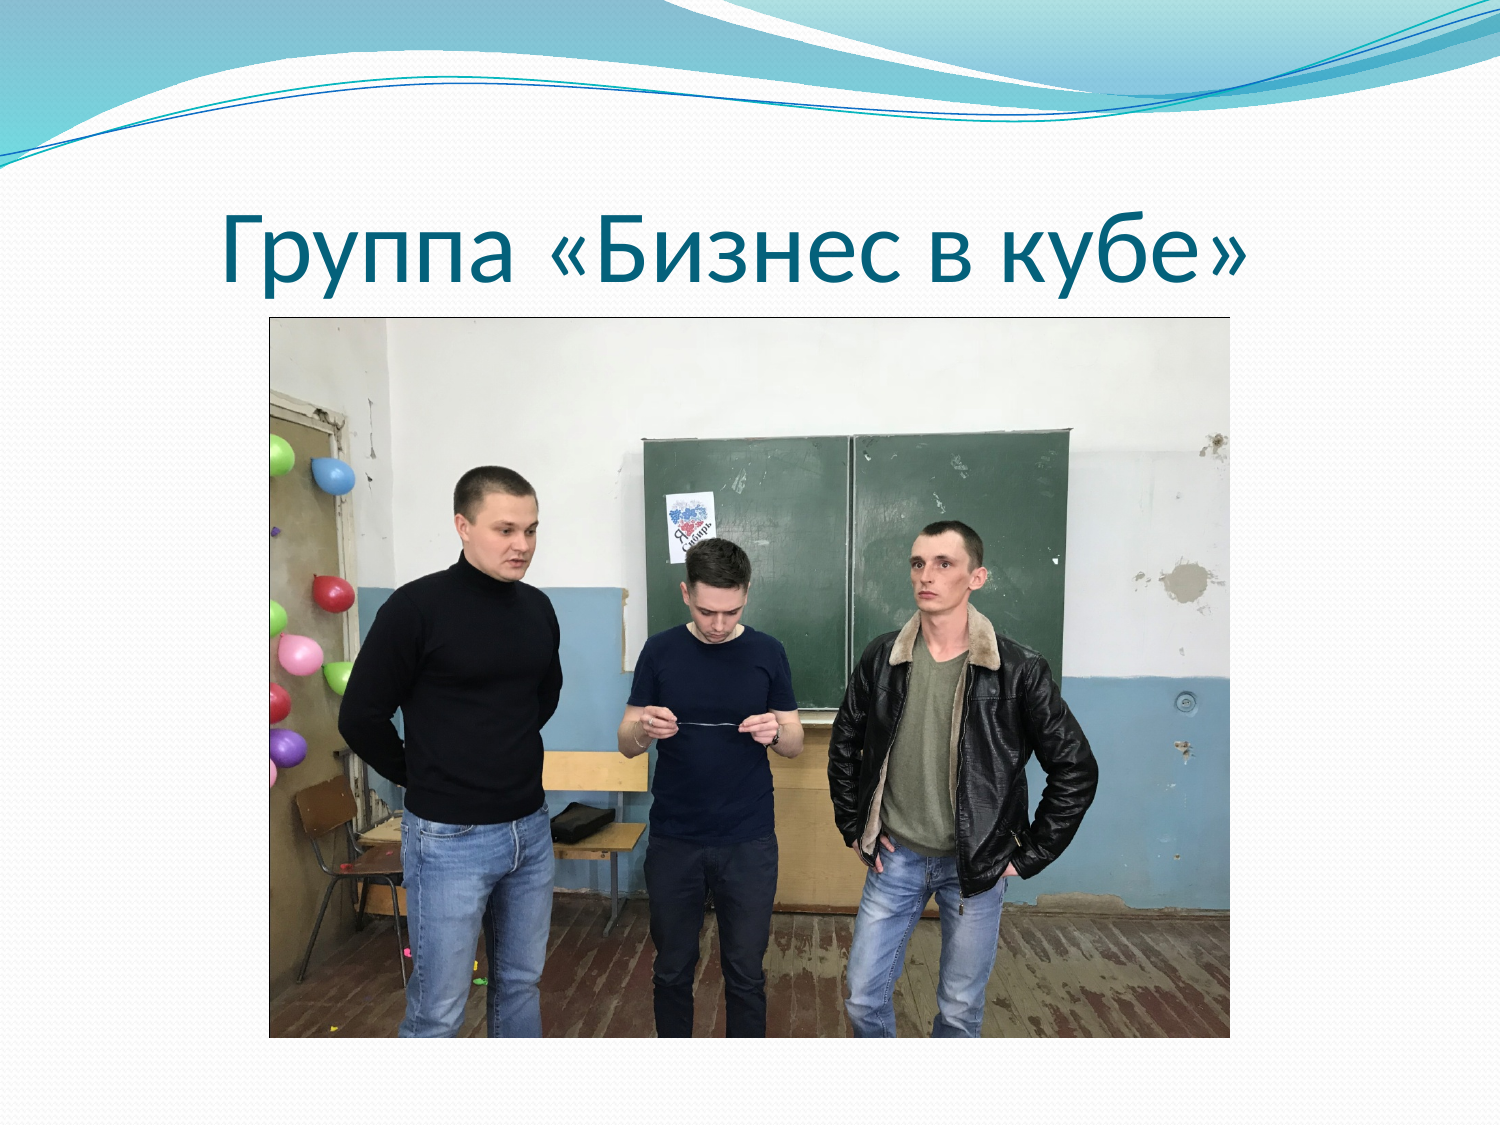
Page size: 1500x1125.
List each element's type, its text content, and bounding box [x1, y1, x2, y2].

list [269, 317, 1231, 1038]
title Группа «Бизнес в кубе» [75, 115, 1425, 303]
